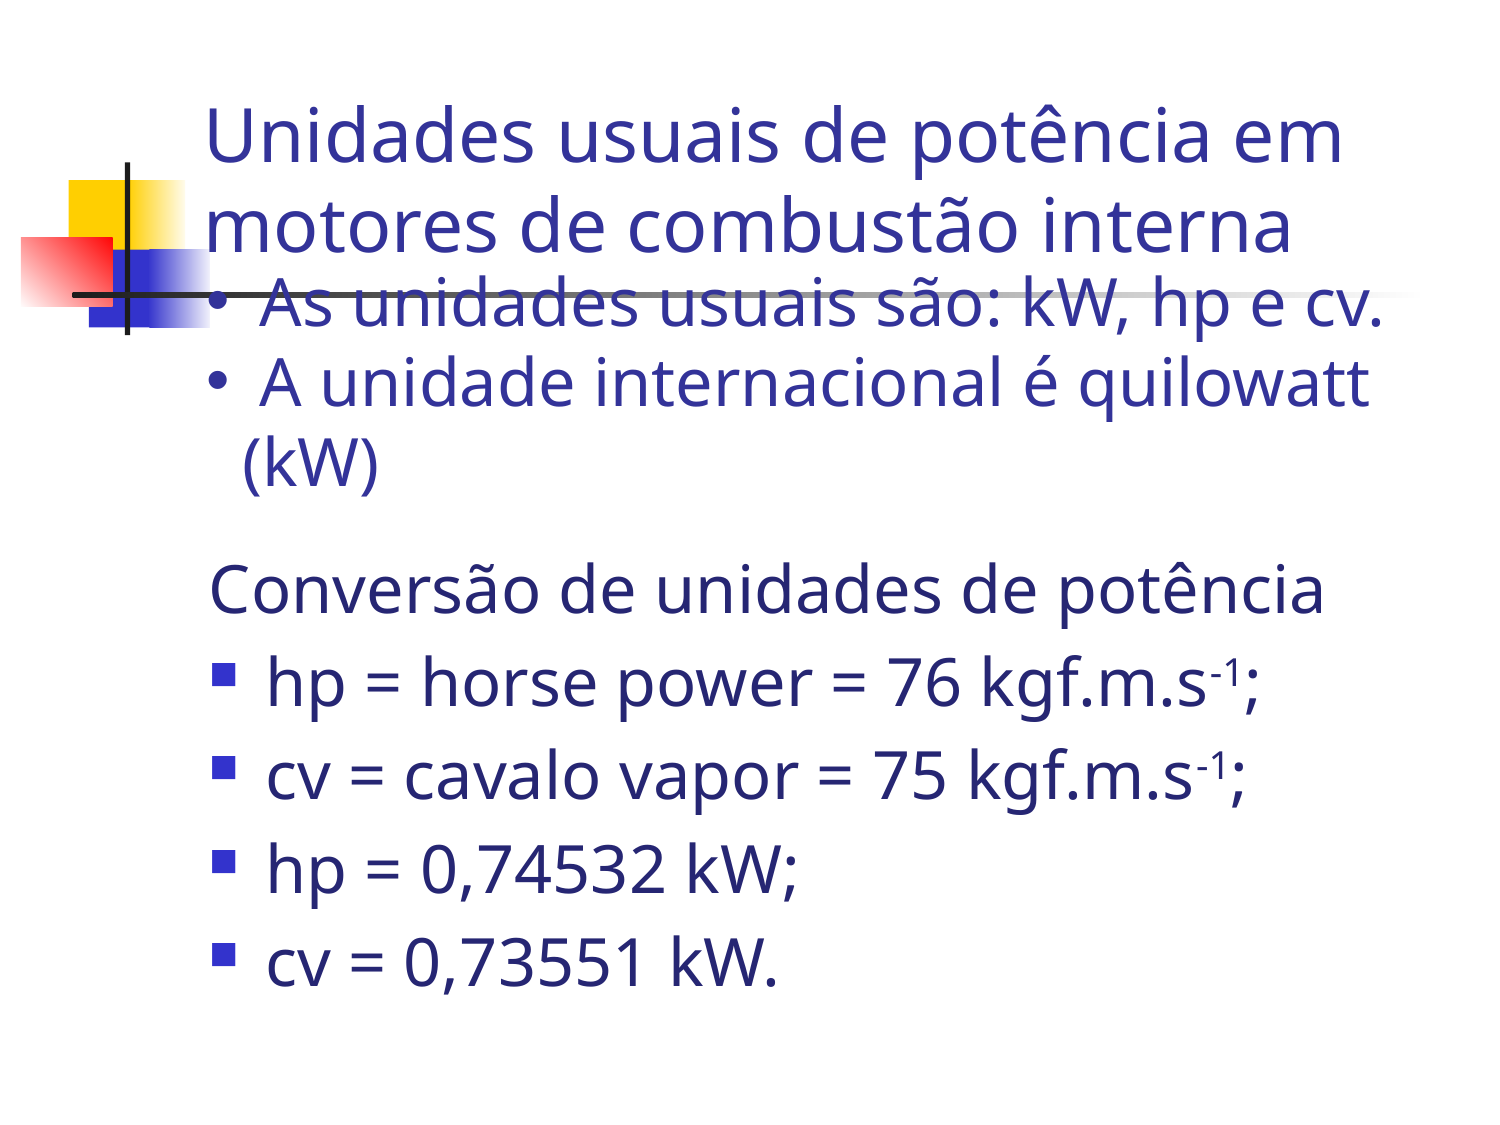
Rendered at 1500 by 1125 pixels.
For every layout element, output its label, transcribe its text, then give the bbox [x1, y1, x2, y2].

title Unidades usuais de potência em motores de combustão interna [188, 34, 1468, 276]
list Conversão de unidades de potência hp = horse power = 76 kgf.m.s-1; cv = cavalo vapor = 75 kgf.m.s-1; hp = 0,74532 kW; cv = 0,73551 kW. [193, 538, 1470, 1024]
text_box As unidades usuais são: kW, hp e cv. A unidade internacional é quilowatt (kW) [192, 267, 1471, 507]
